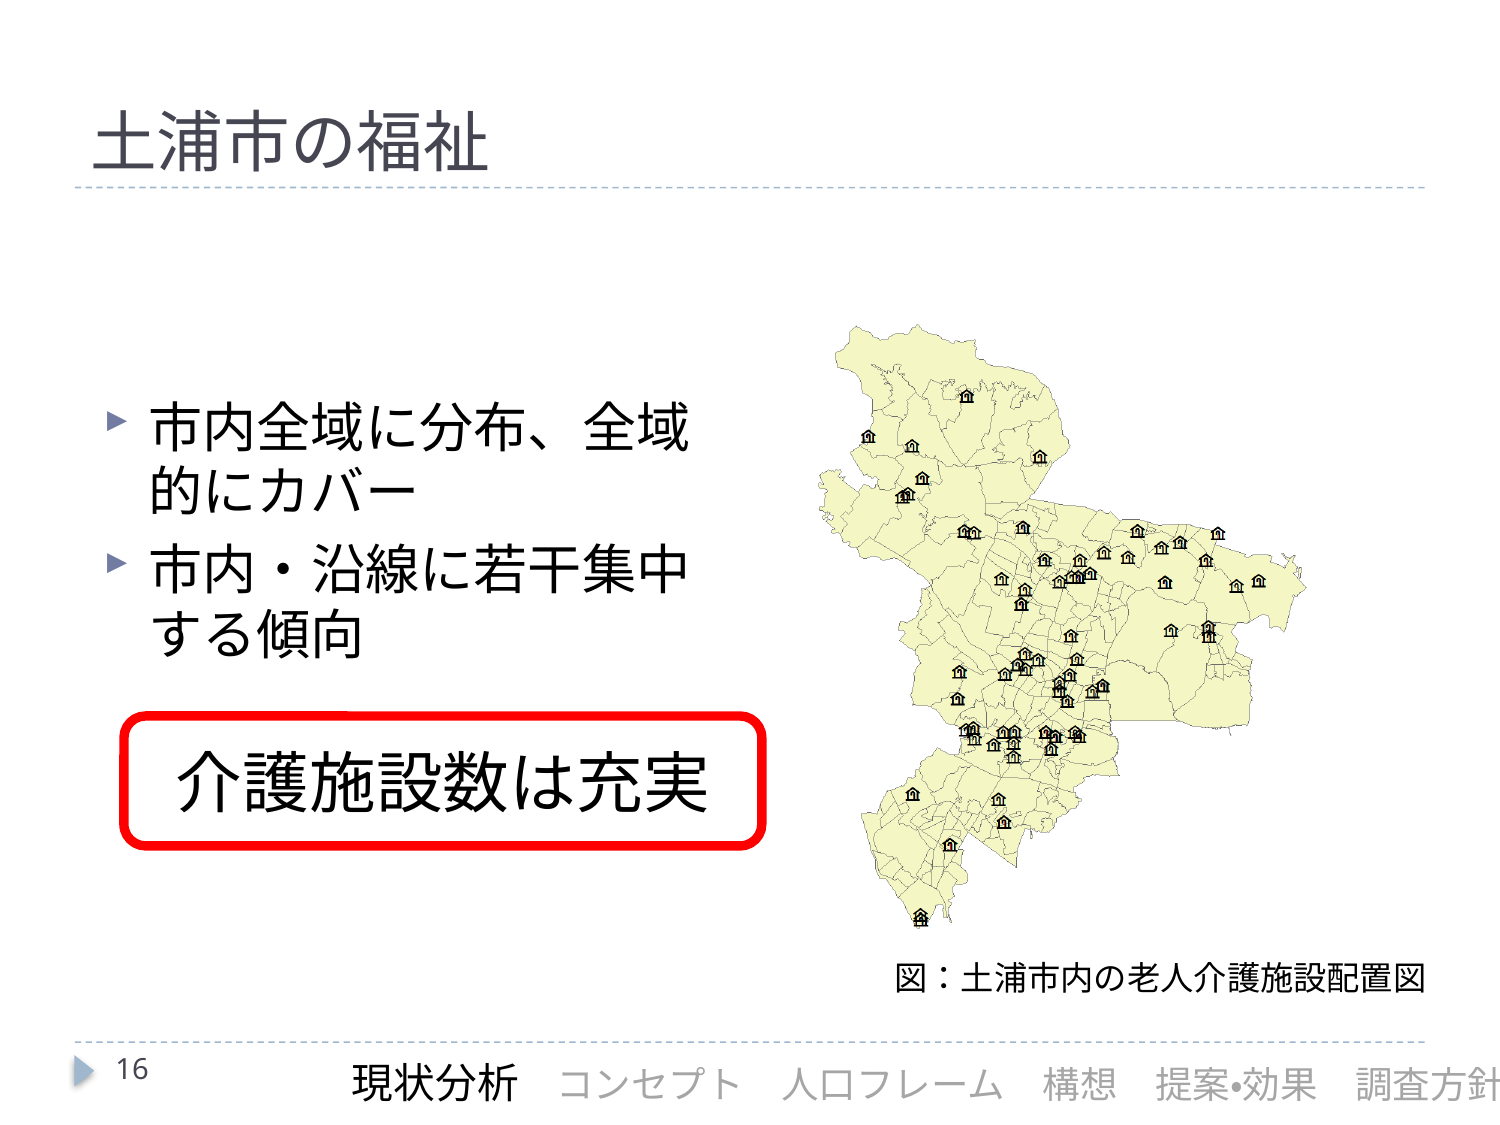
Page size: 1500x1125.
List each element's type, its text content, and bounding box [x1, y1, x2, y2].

text_box 介護施設数は充実 [122, 714, 613, 848]
title 土浦市の福祉 [74, 24, 1426, 188]
picture [619, 196, 1478, 956]
text_box 図：土浦市内の老人介護施設配置図 [879, 968, 1030, 1100]
text_box 現状分析 コンセプト 人口フレーム 構想 提案・効果 調査方針 [337, 1049, 1500, 1115]
text_box [0, 178, 281, 920]
list 市内全域に分布、全域的にカバー 市内・沿線に若干集中する傾向 [88, 385, 613, 617]
slide_number 16 [100, 1042, 426, 1103]
